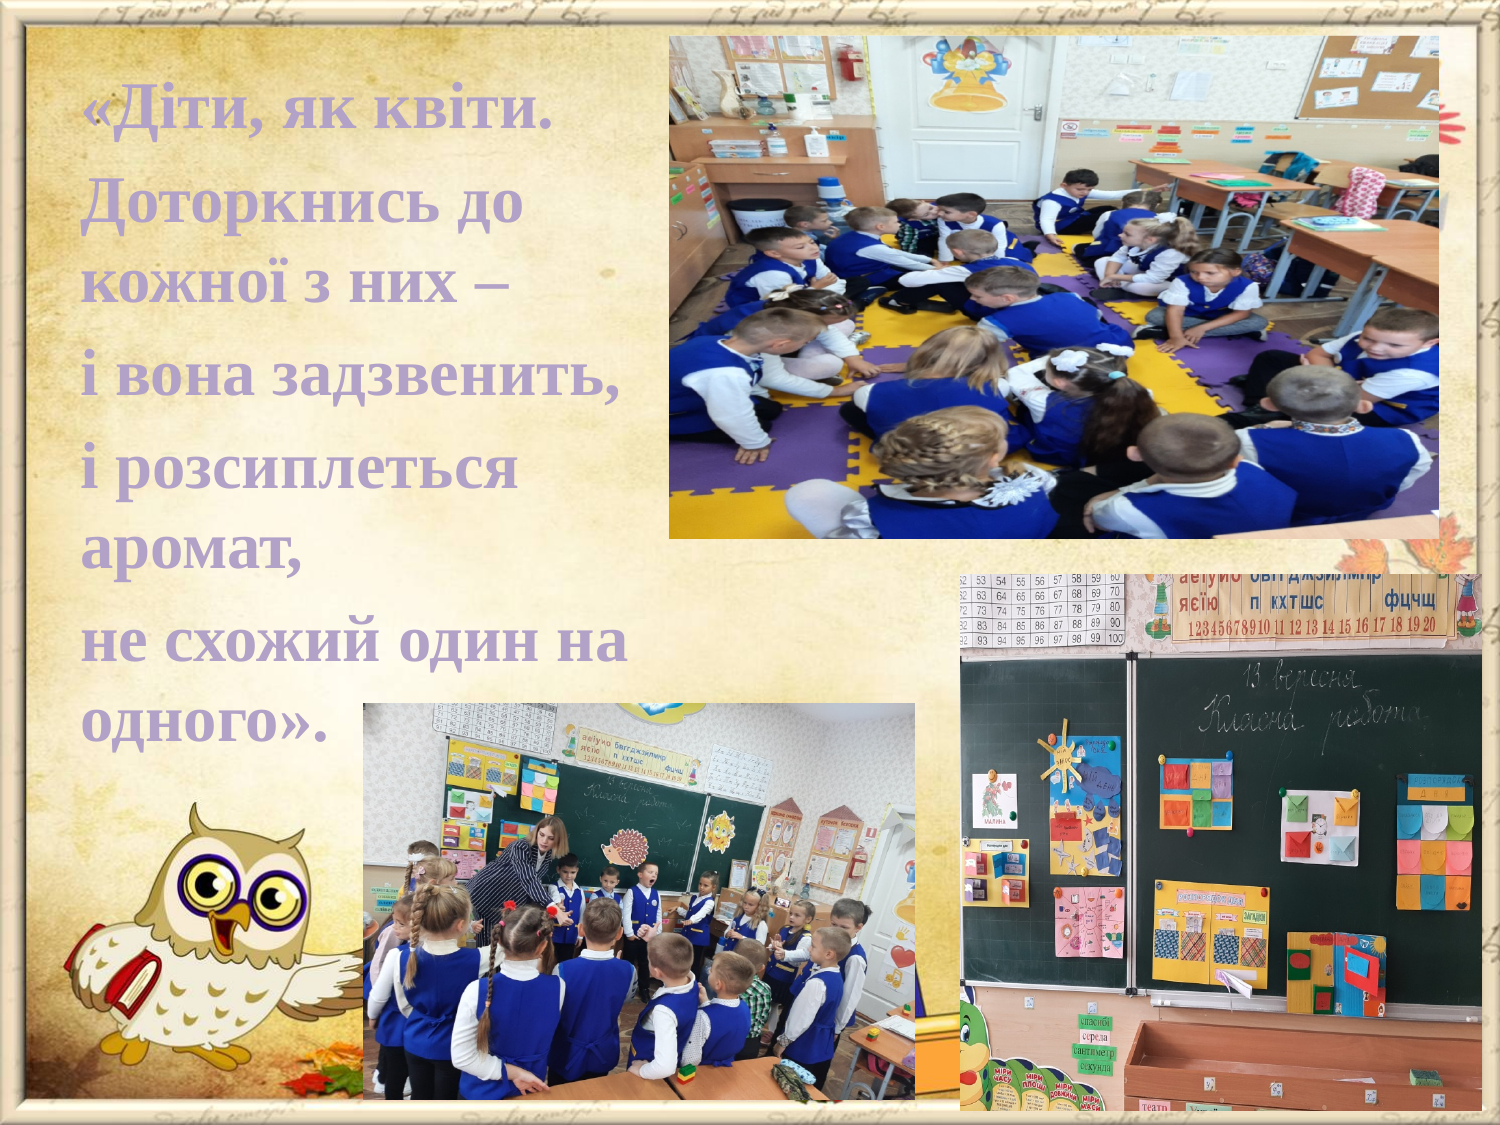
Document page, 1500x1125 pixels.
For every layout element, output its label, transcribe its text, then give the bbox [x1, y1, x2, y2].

picture [0, 0, 1500, 1125]
list «Діти, як квіти. Доторкнись до кожної з них – і вона задзвенить, і розсиплеться аромат, не схожий один на одного». [64, 54, 690, 798]
